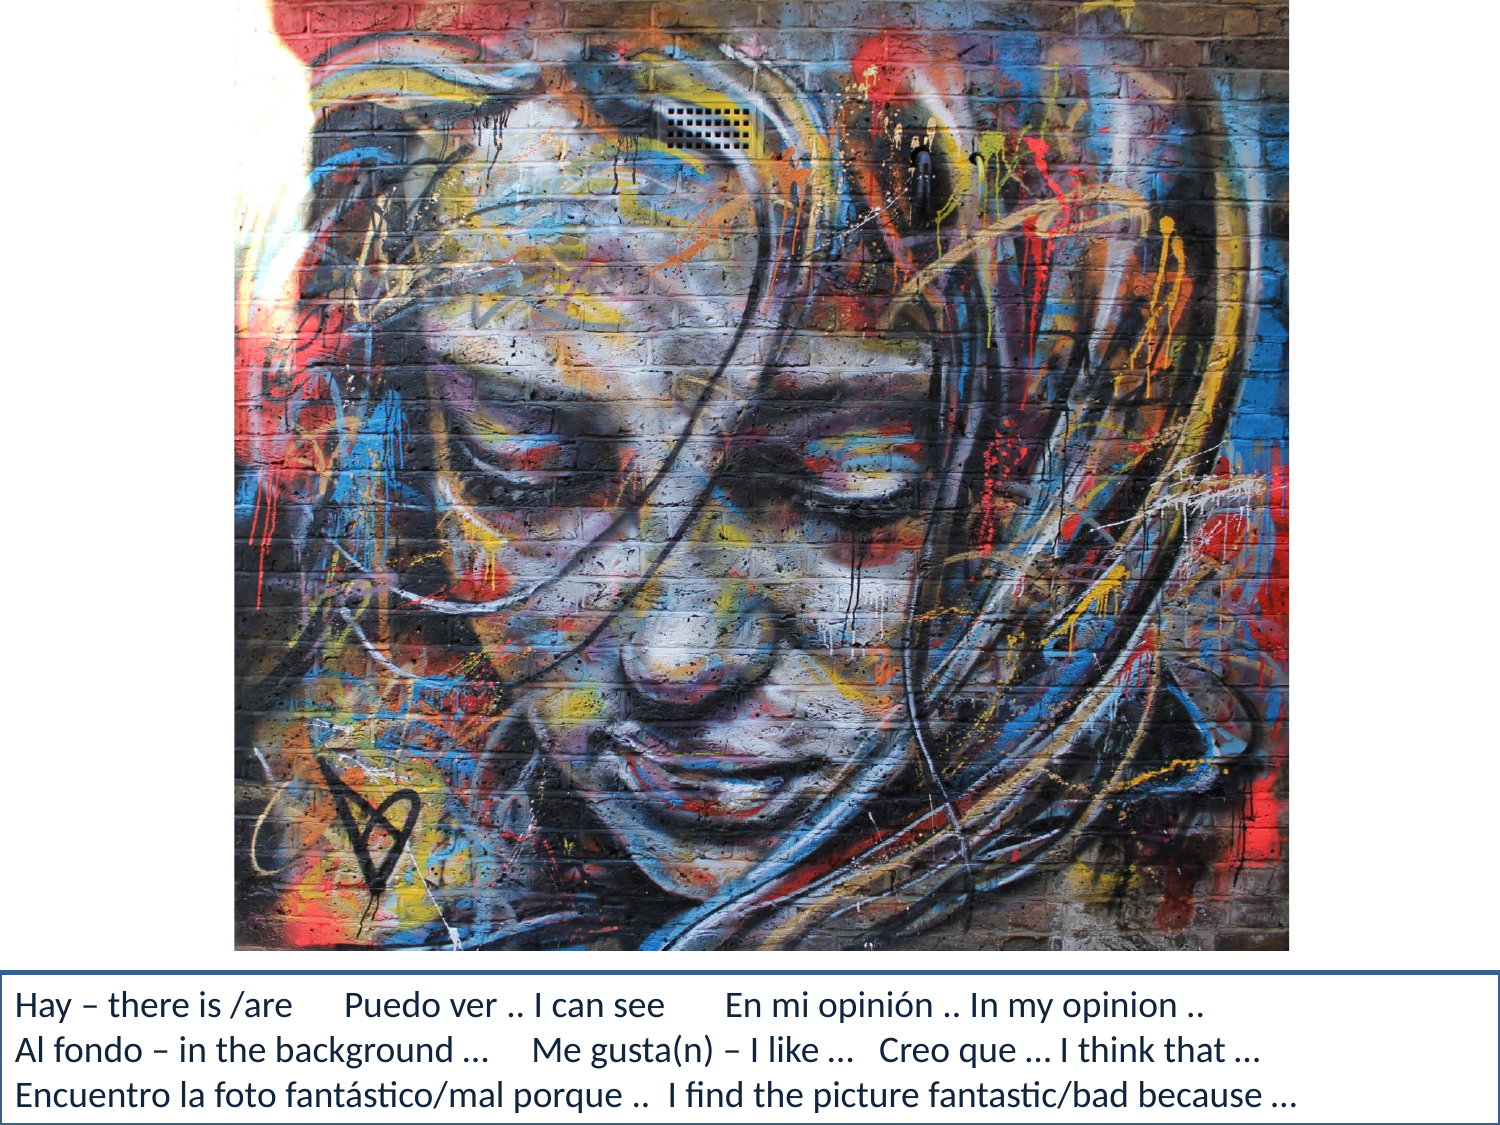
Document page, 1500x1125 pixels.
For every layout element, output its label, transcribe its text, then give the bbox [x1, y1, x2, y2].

picture [234, 0, 1290, 951]
text_box Hay – there is /are Puedo ver .. I can see En mi opinión .. In my opinion .. Al fondo – in the background … Me gusta(n) – I like … Creo que … I think that … Encuentro la foto fantástico/mal porque .. I find the picture fantastic/bad because … [0, 970, 1500, 1125]
